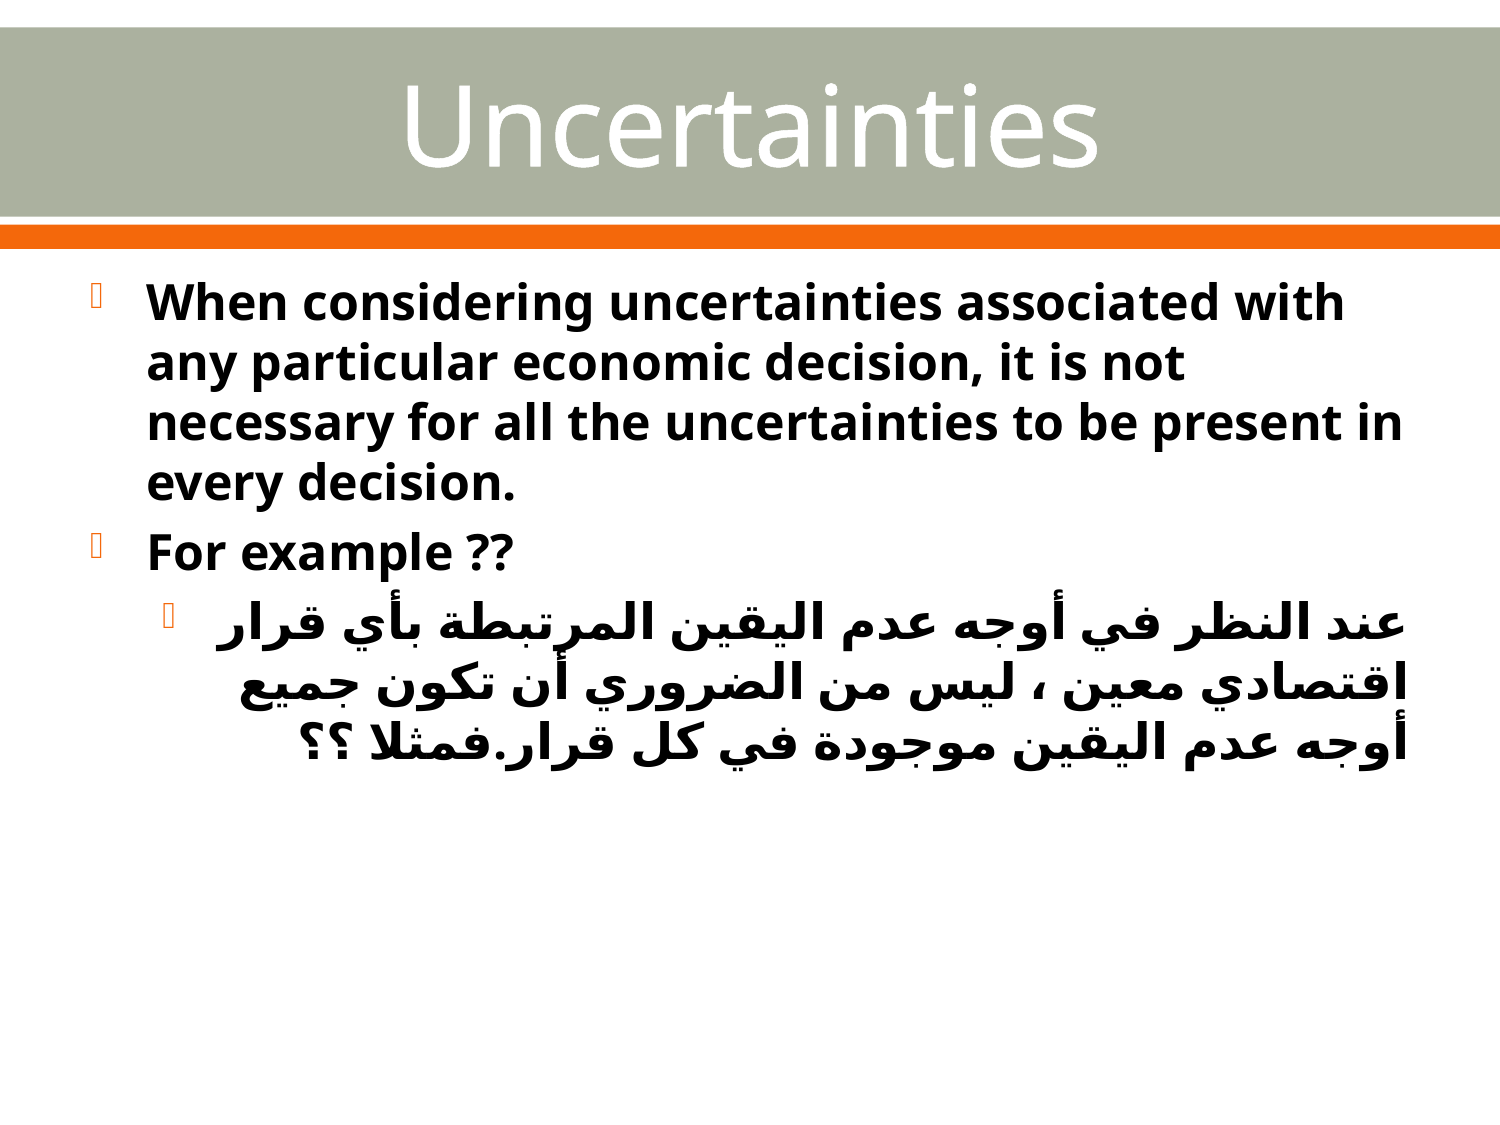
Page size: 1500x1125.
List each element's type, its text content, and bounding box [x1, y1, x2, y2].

title Uncertainties [75, 29, 1425, 213]
list When considering uncertainties associated with any particular economic decision, it is not necessary for all the uncertainties to be present in every decision. For example ?? عند النظر في أوجه عدم اليقين المرتبطة بأي قرار اقتصادي معين ، ليس من الضروري أن تكون جميع أوجه عدم اليقين موجودة في كل قرار.فمثلا ؟؟ [75, 262, 1425, 1005]
